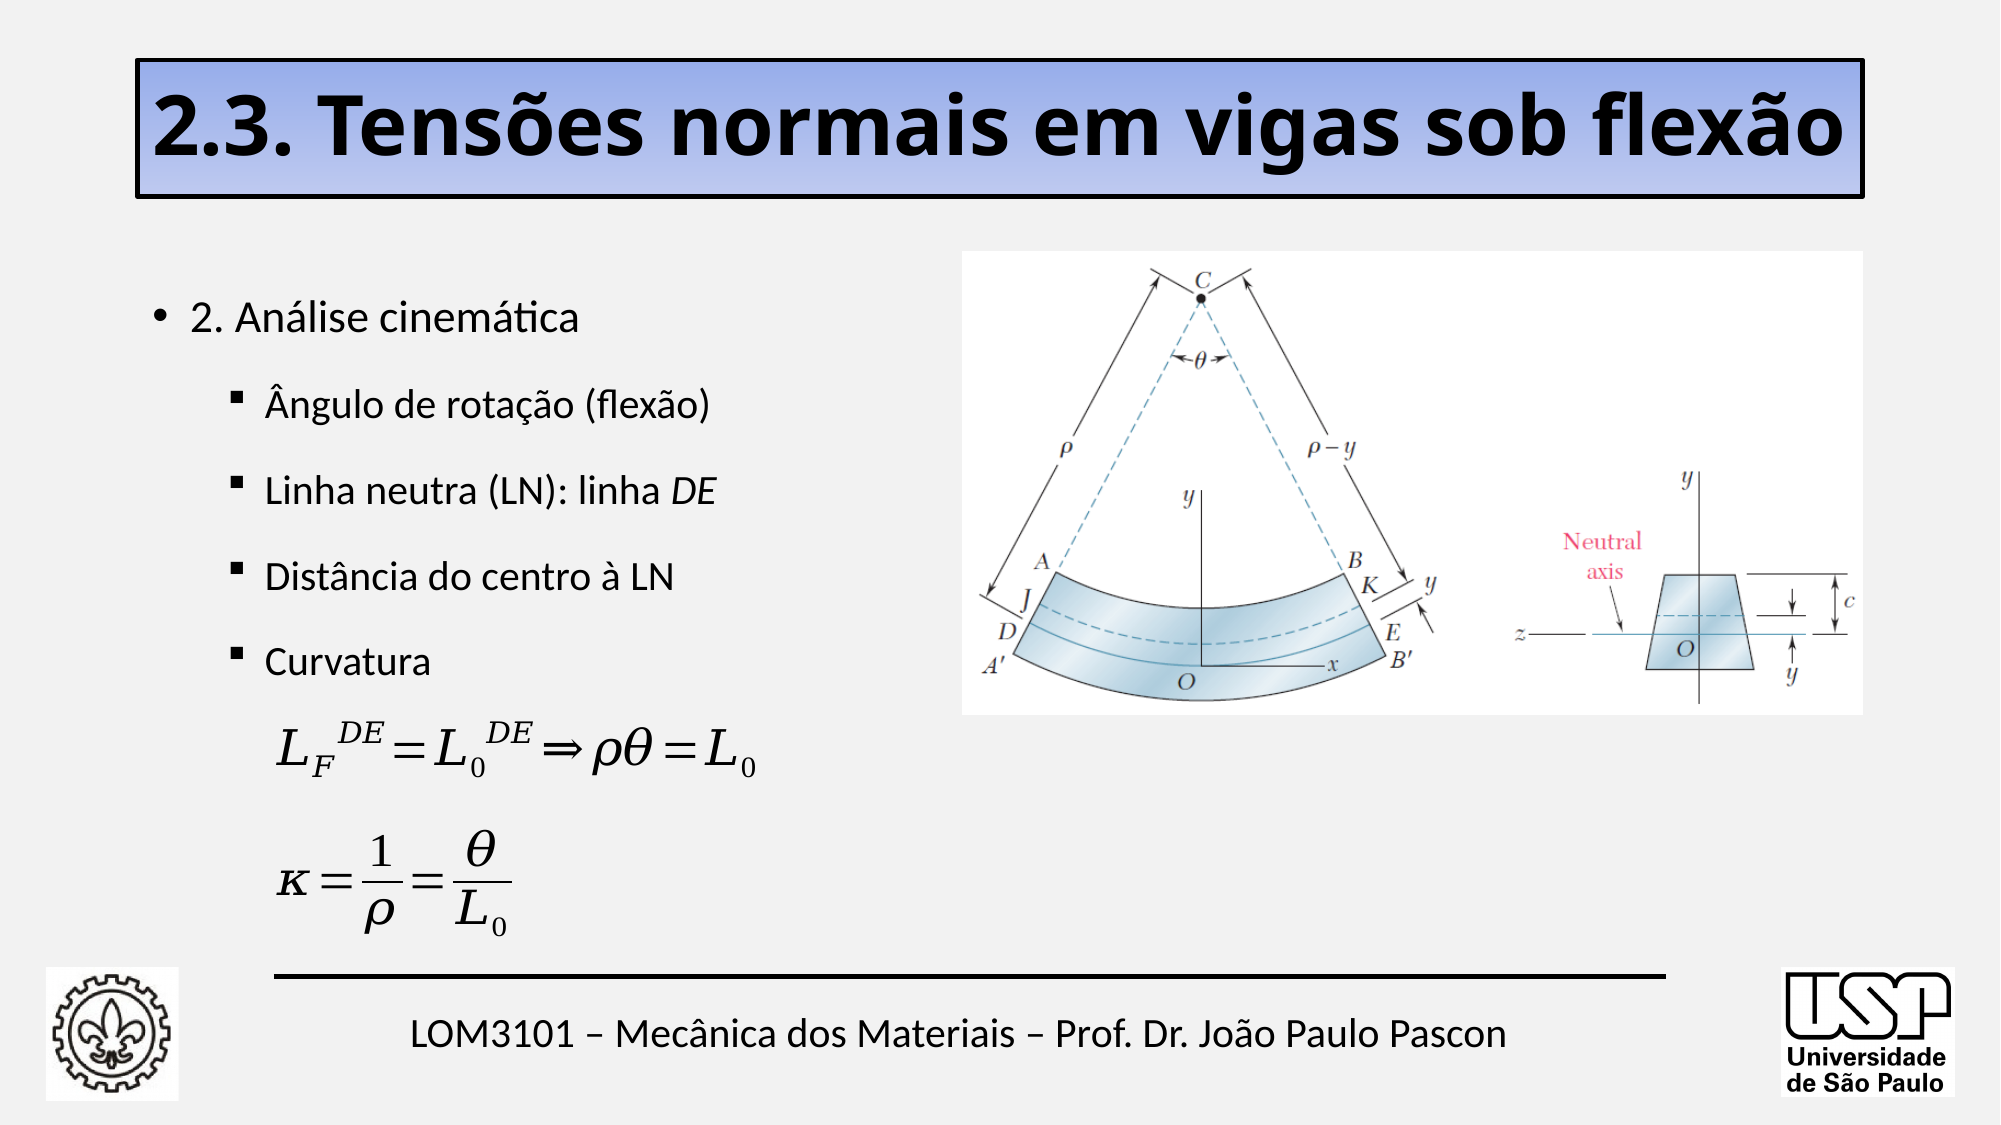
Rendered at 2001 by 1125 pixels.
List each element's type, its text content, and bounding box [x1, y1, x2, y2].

text_box LOM3101 – Mecânica dos Materiais – Prof. Dr. João Paulo Pascon [202, 998, 1716, 1064]
picture [962, 251, 1863, 715]
title 2.3. Tensões normais em vigas sob flexão [137, 59, 1863, 197]
picture [45, 967, 179, 1101]
list 2. Análise cinemática Ângulo de rotação (flexão) Linha neutra (LN): linha DE Distância do centro à LN Curvatura [137, 251, 1863, 944]
picture [1781, 967, 1955, 1097]
